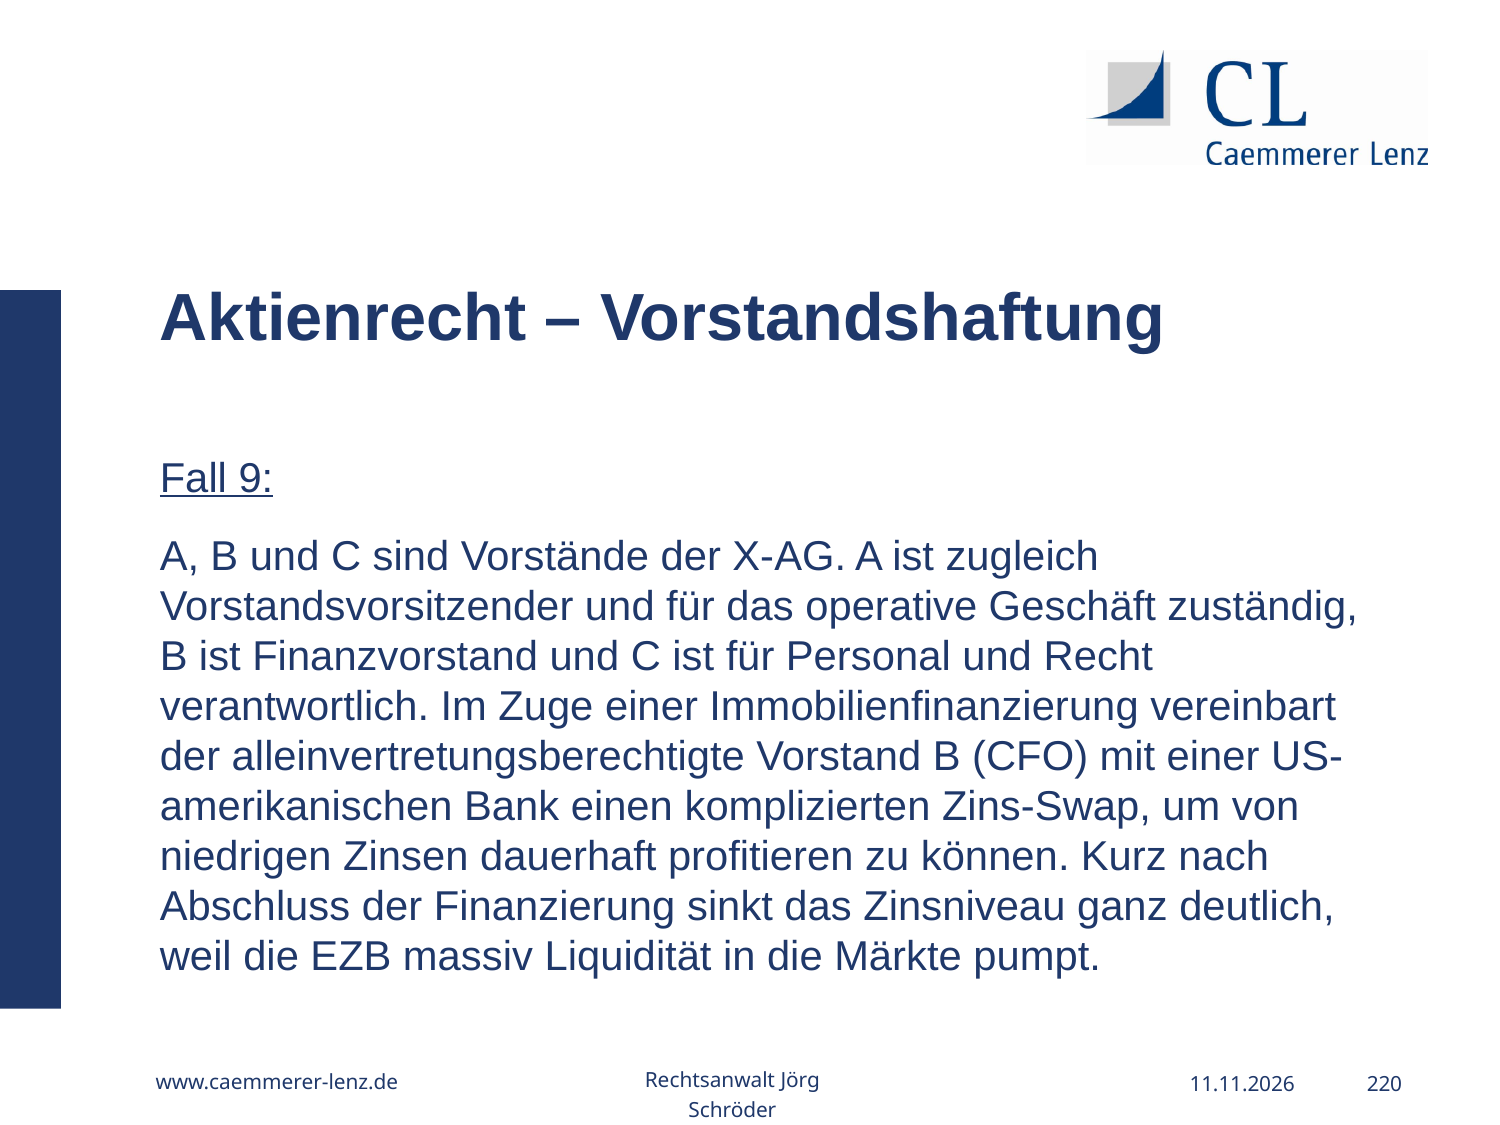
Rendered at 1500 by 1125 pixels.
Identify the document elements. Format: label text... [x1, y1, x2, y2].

picture [1086, 50, 1428, 165]
list Fall 9: A, B und C sind Vorstände der X-AG. A ist zugleich Vorstandsvorsitzender und für das operative Geschäft zuständig, B ist Finanzvorstand und C ist für Personal und Recht verantwortlich. Im Zuge einer Immobilienfinanzierung vereinbart der alleinvertretungsberechtigte Vorstand B (CFO) mit einer US-amerikanischen Bank einen komplizierten Zins-Swap, um von niedrigen Zinsen dauerhaft profitieren zu können. Kurz nach Abschluss der Finanzierung sinkt das Zinsniveau ganz deutlich, weil die EZB massiv Liquidität in die Märkte pumpt. [146, 444, 1400, 1016]
list Aktienrecht – Vorstandshaftung [146, 267, 1400, 392]
